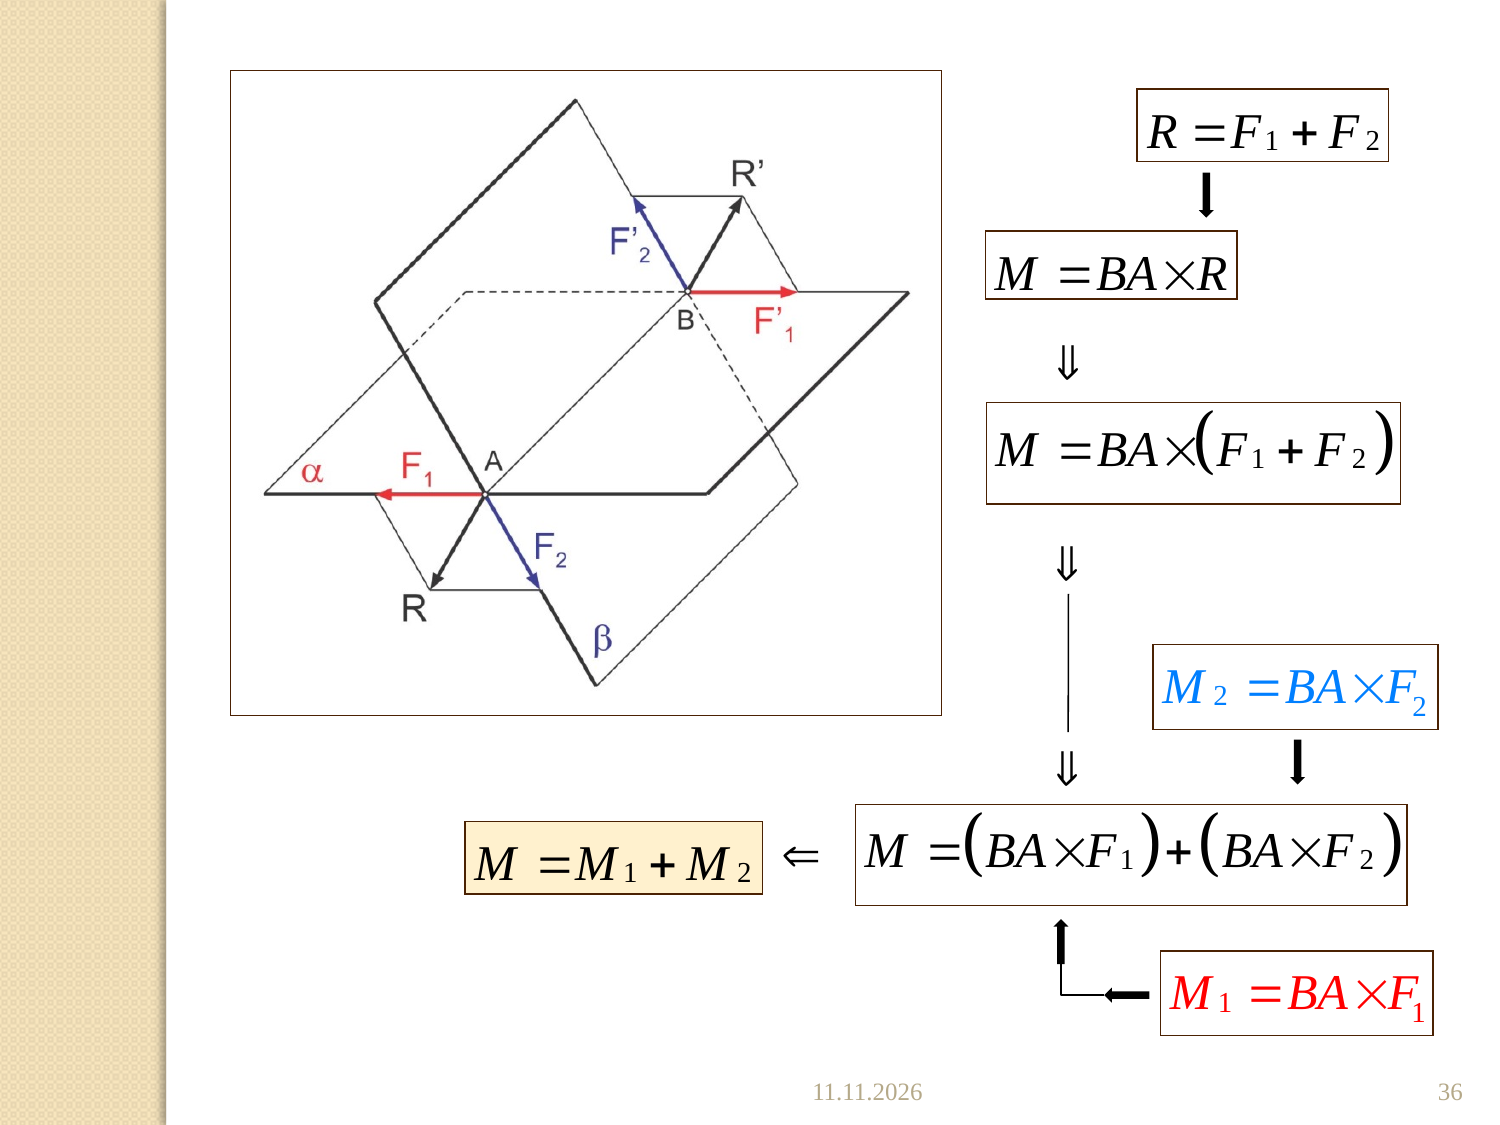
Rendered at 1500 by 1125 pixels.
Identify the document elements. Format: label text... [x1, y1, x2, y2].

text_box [1045, 731, 1092, 799]
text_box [1137, 89, 1389, 162]
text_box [985, 231, 1237, 299]
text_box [1045, 526, 1092, 595]
slide_number 36 [1413, 1034, 1488, 1113]
text_box [1196, 172, 1216, 220]
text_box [986, 403, 1400, 504]
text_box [1161, 951, 1433, 1036]
text_box [1288, 740, 1308, 787]
text_box [1051, 917, 1071, 965]
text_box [856, 804, 1407, 906]
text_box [1153, 645, 1438, 729]
text_box [1108, 985, 1152, 1005]
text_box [773, 833, 837, 885]
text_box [465, 822, 763, 894]
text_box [1060, 963, 1105, 996]
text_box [1046, 326, 1093, 394]
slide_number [587, 1034, 938, 1113]
picture [229, 69, 943, 717]
